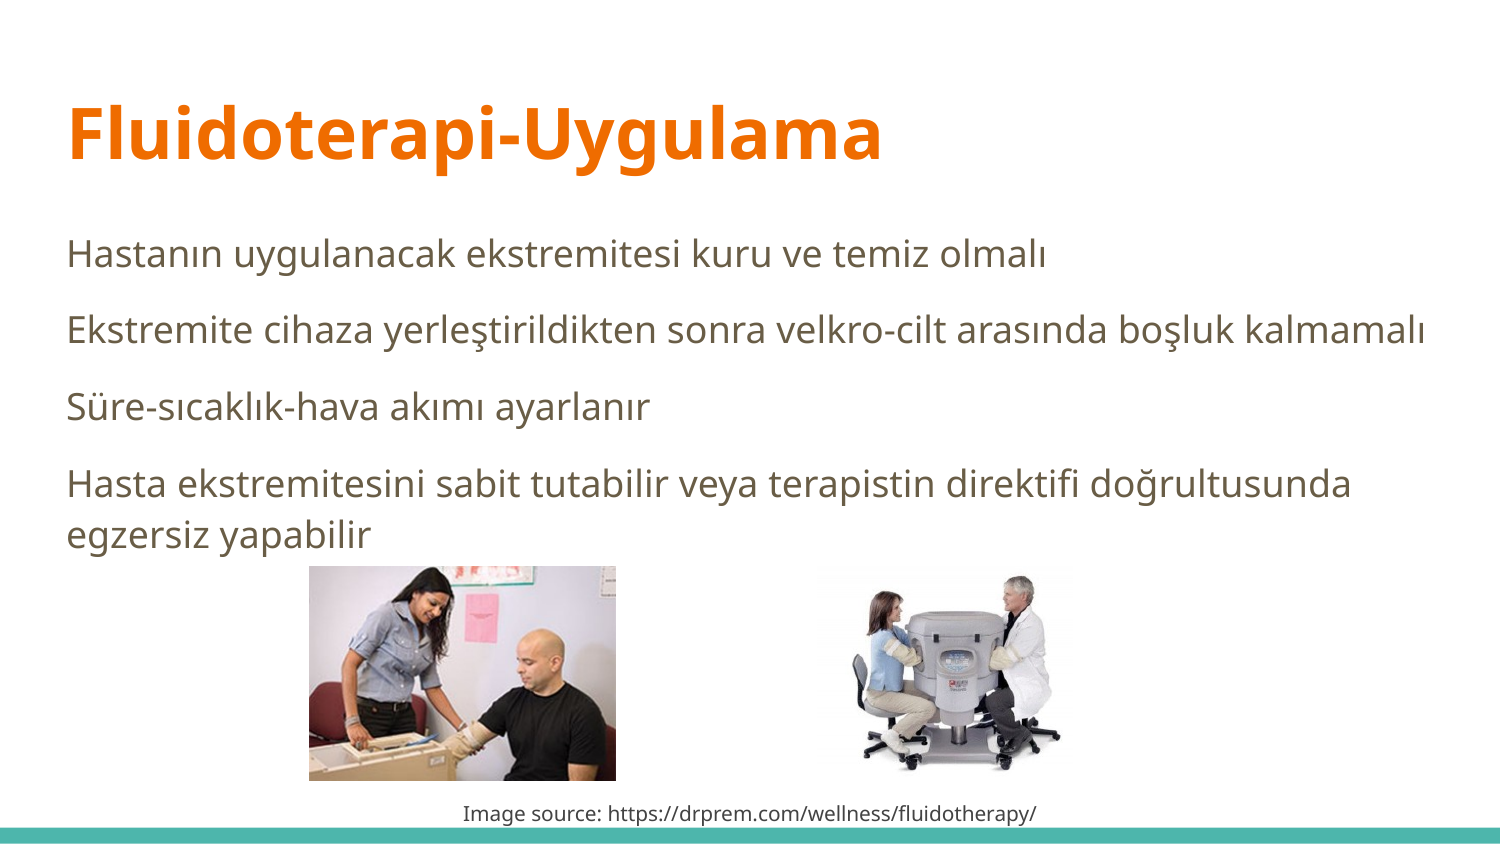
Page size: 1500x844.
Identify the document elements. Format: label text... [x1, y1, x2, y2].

title Fluidoterapi-Uygulama [51, 72, 1449, 189]
picture [308, 565, 616, 781]
text_box Image source: https://drprem.com/wellness/fluidotherapy/ [147, 788, 1353, 839]
picture [817, 565, 1073, 781]
list Hastanın uygulanacak ekstremitesi kuru ve temiz olmalı Ekstremite cihaza yerleştirildikten sonra velkro-cilt arasında boşluk kalmamalı Süre-sıcaklık-hava akımı ayarlanır Hasta ekstremitesini sabit tutabilir veya terapistin direktifi doğrultusunda egzersiz yapabilir [51, 207, 1449, 750]
